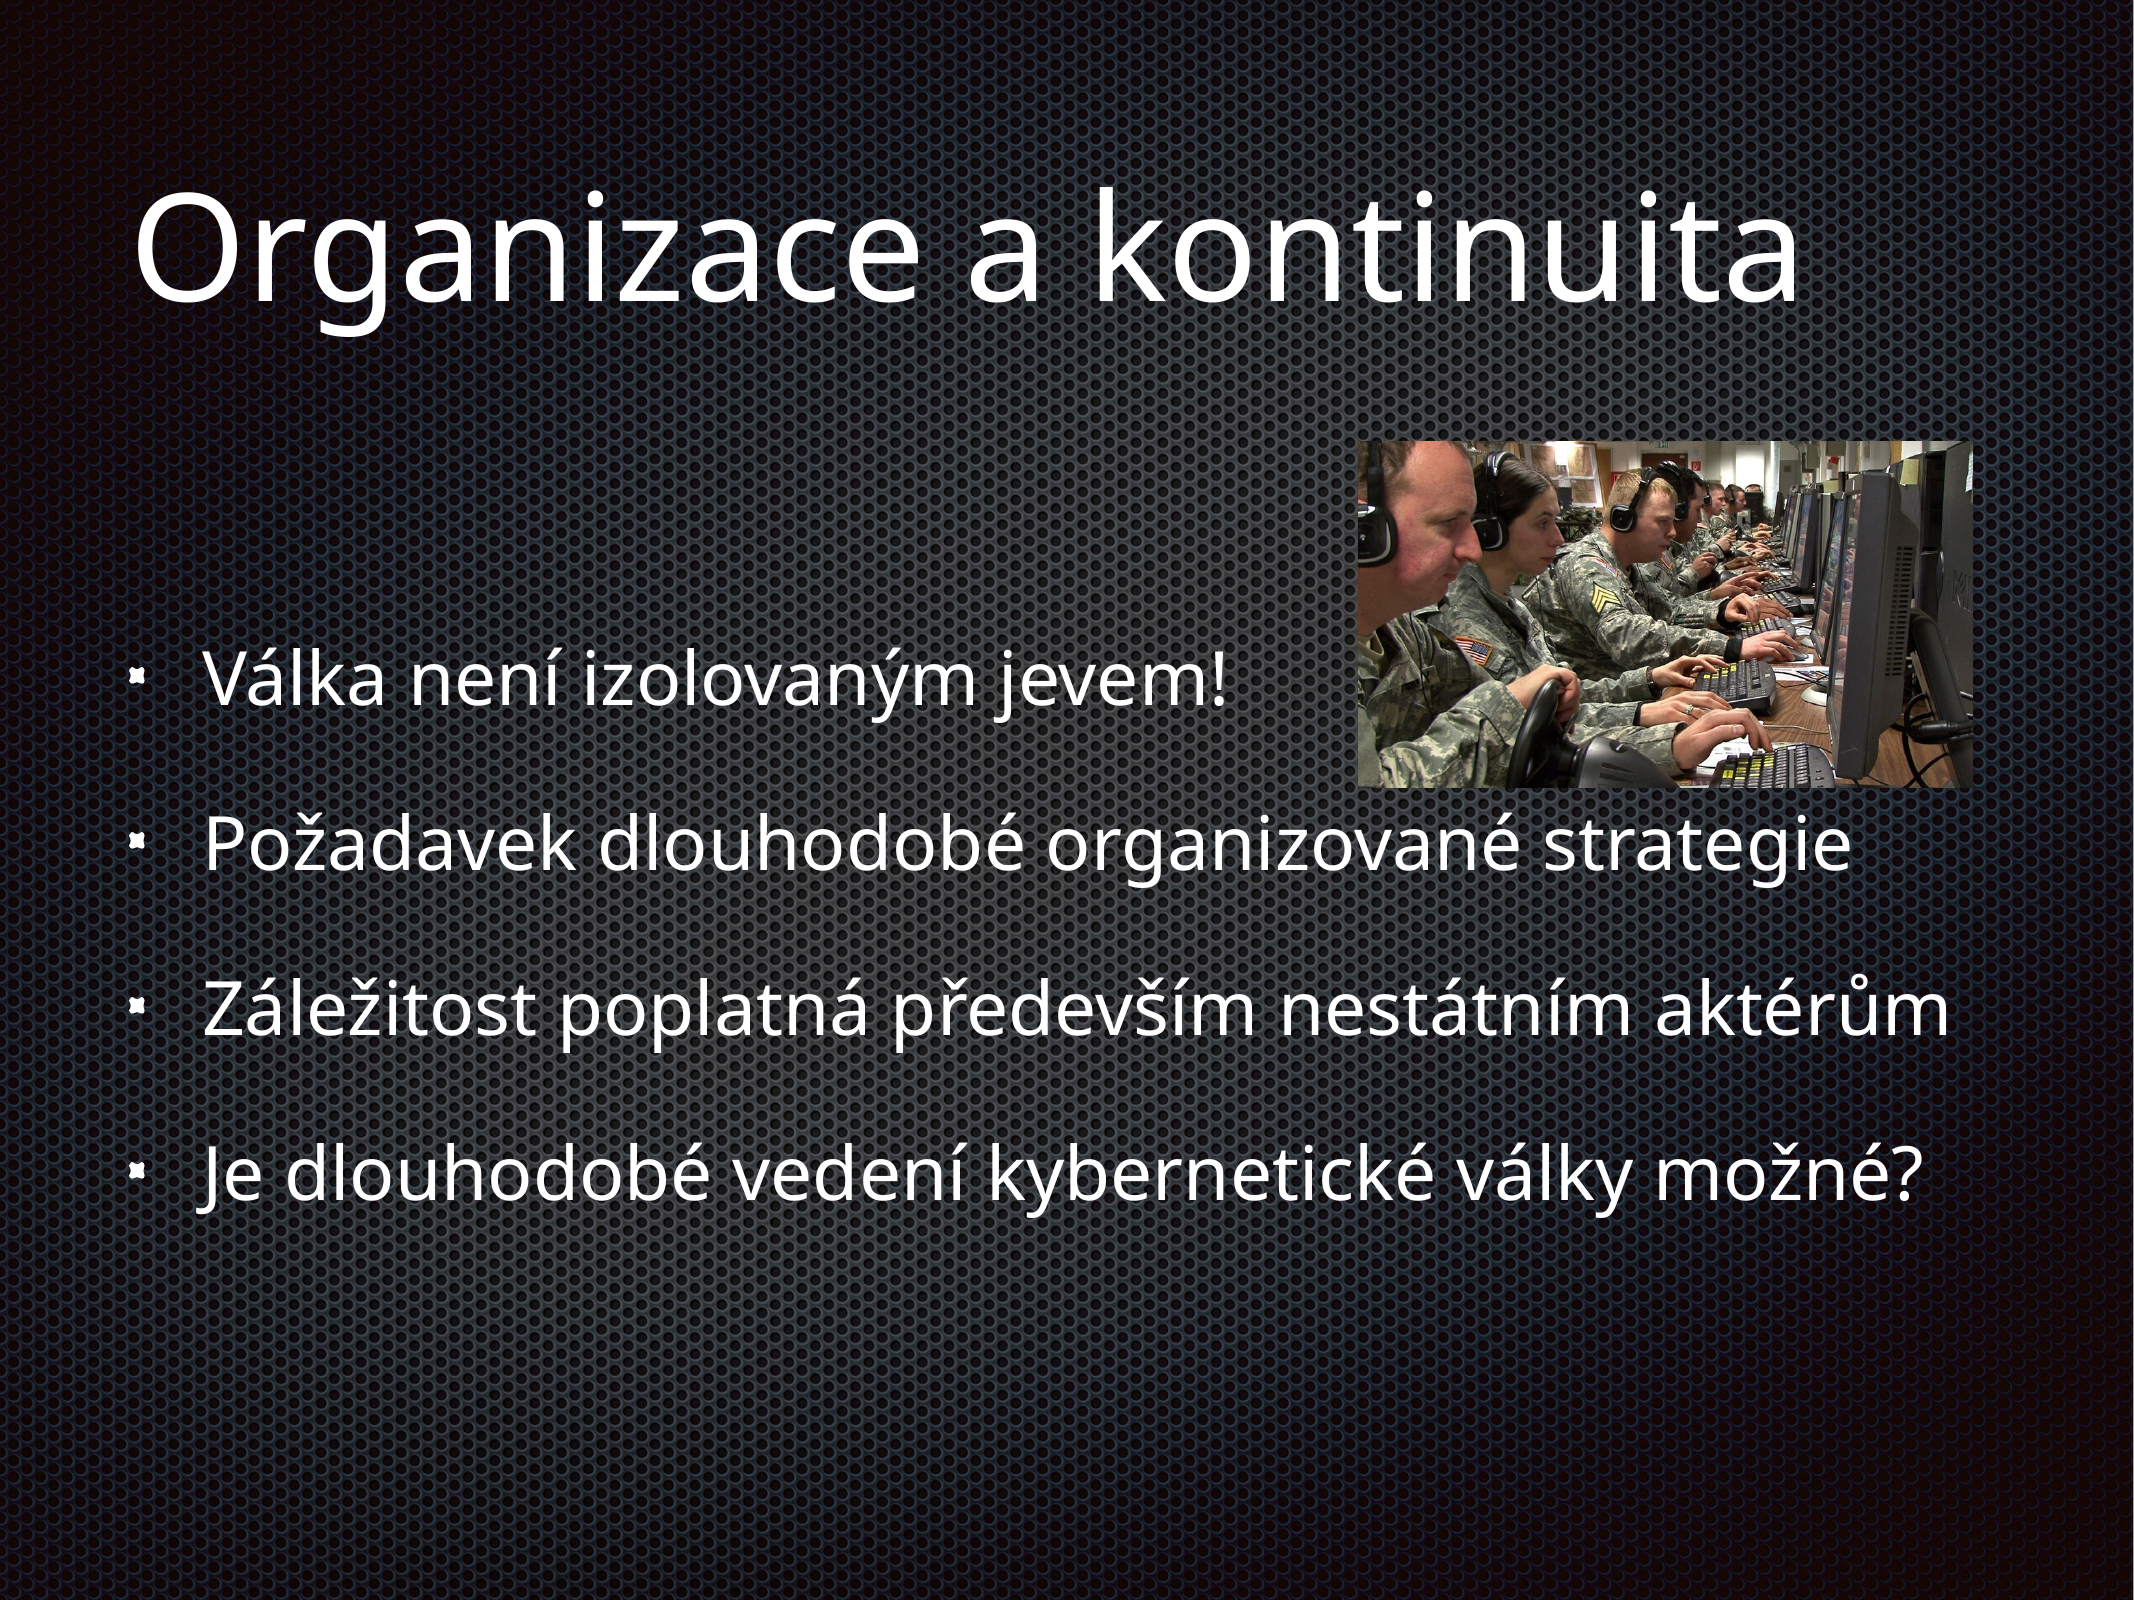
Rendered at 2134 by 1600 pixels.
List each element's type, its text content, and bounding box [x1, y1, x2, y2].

picture [0, 0, 2134, 1600]
title Organizace a kontinuita [128, 41, 2005, 443]
list Válka není izolovaným jevem! Požadavek dlouhodobé organizované strategie Záležitost poplatná především nestátním aktérům Je dlouhodobé vedení kybernetické války možné? [128, 453, 2005, 1393]
